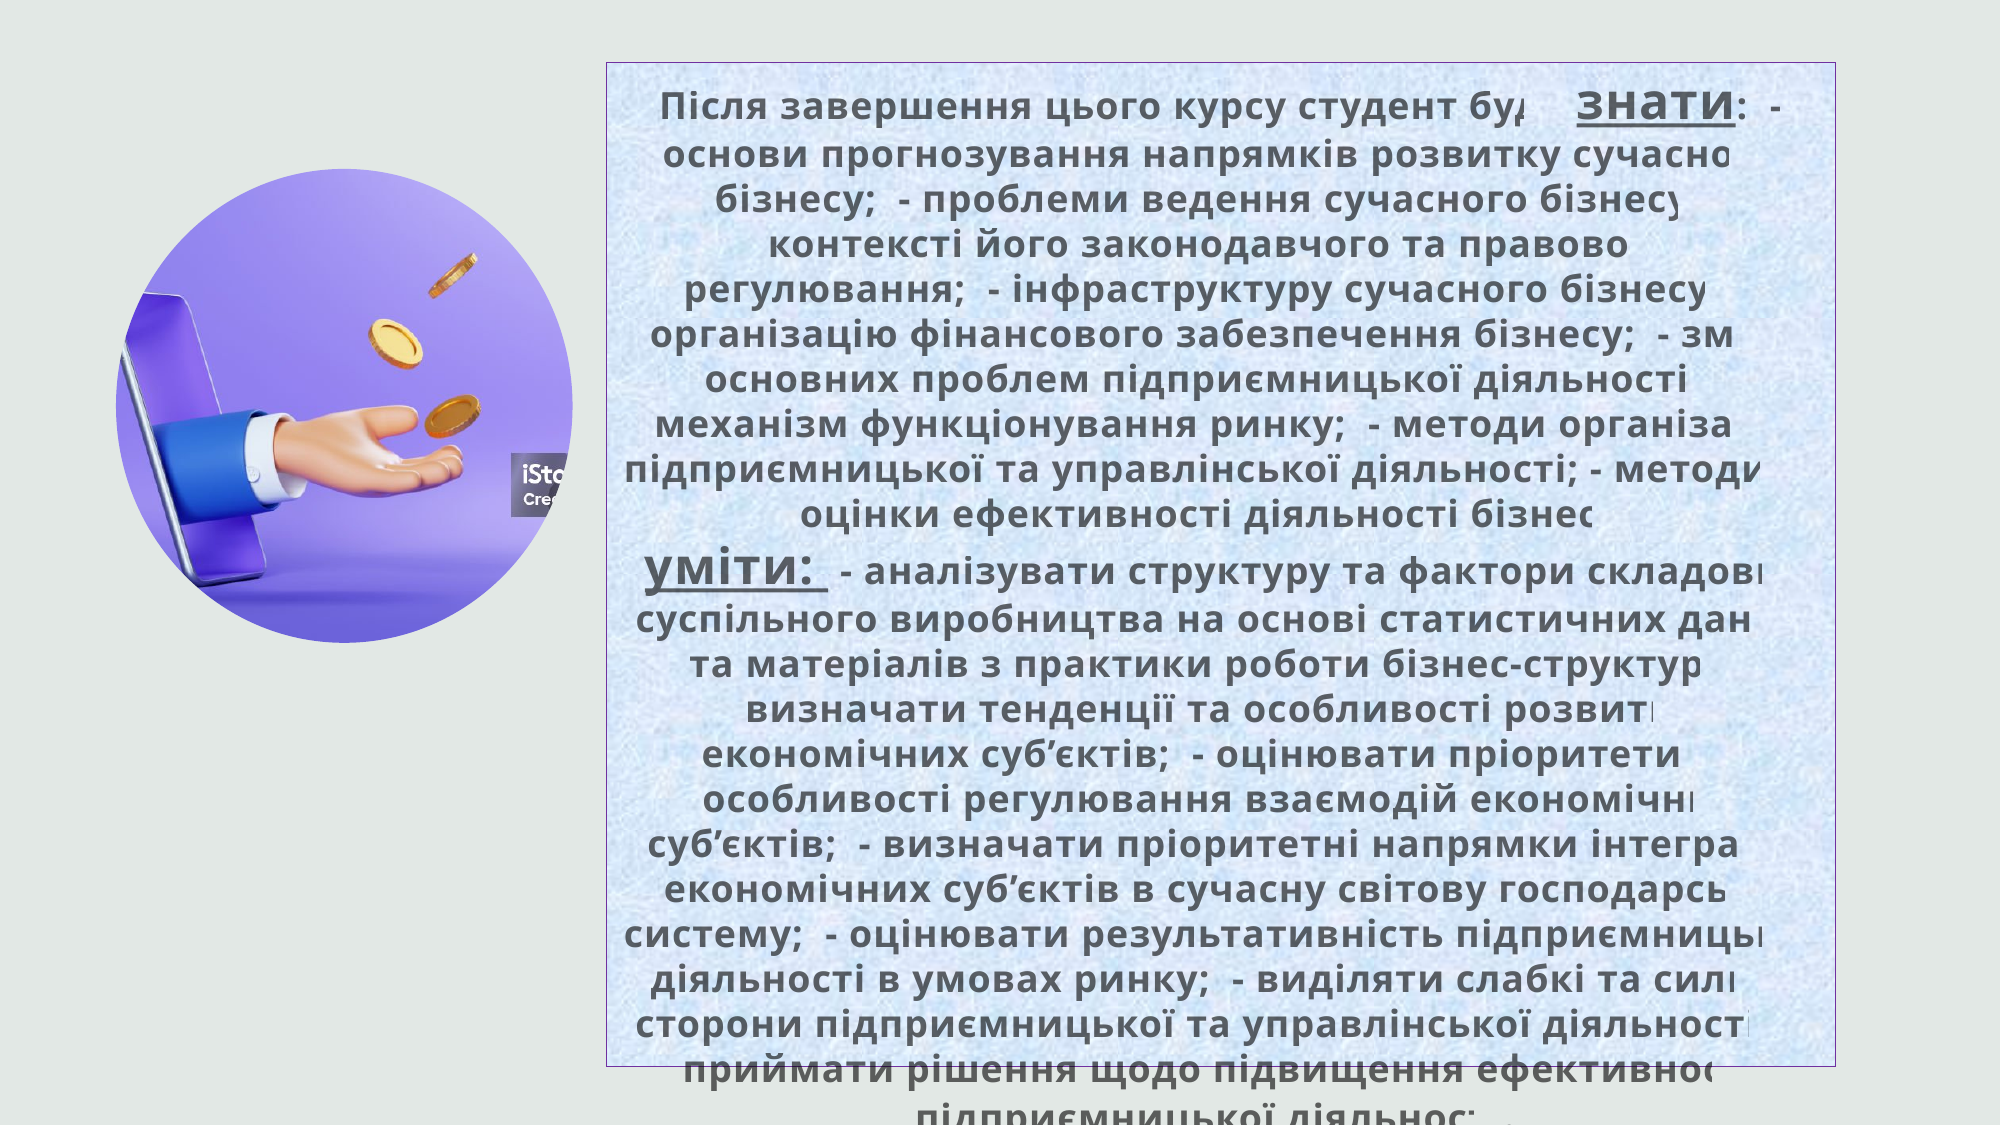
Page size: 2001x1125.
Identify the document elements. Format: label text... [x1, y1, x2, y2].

text_box [0, 0, 2000, 1125]
text_box Після завершення цього курсу студент буде знати: - основи прогнозування напрямків розвитку сучасного бізнесу; - проблеми ведення сучасного бізнесу в контексті його законодавчого та правового регулювання; - інфраструктуру сучасного бізнесу; - організацію фінансового забезпечення бізнесу; - зміст основних проблем підприємницької діяльності; - механізм функціонування ринку; - методи організації підприємницької та управлінської діяльності; - методику оцінки ефективності діяльності бізнесу. уміти: - аналізувати структуру та фактори складових суспільного виробництва на основі статистичних даних та матеріалів з практики роботи бізнес-структур; - визначати тенденції та особливості розвитку економічних суб’єктів; - оцінювати пріоритети та особливості регулювання взаємодій економічних суб’єктів; - визначати пріоритетні напрямки інтеграції економічних суб’єктів в сучасну світову господарську систему; - оцінювати результативність підприємницької діяльності в умовах ринку; - виділяти слабкі та сильні сторони підприємницької та управлінської діяльності; - приймати рішення щодо підвищення ефективності підприємницької діяльності. [606, 62, 1836, 1067]
picture [115, 168, 573, 644]
